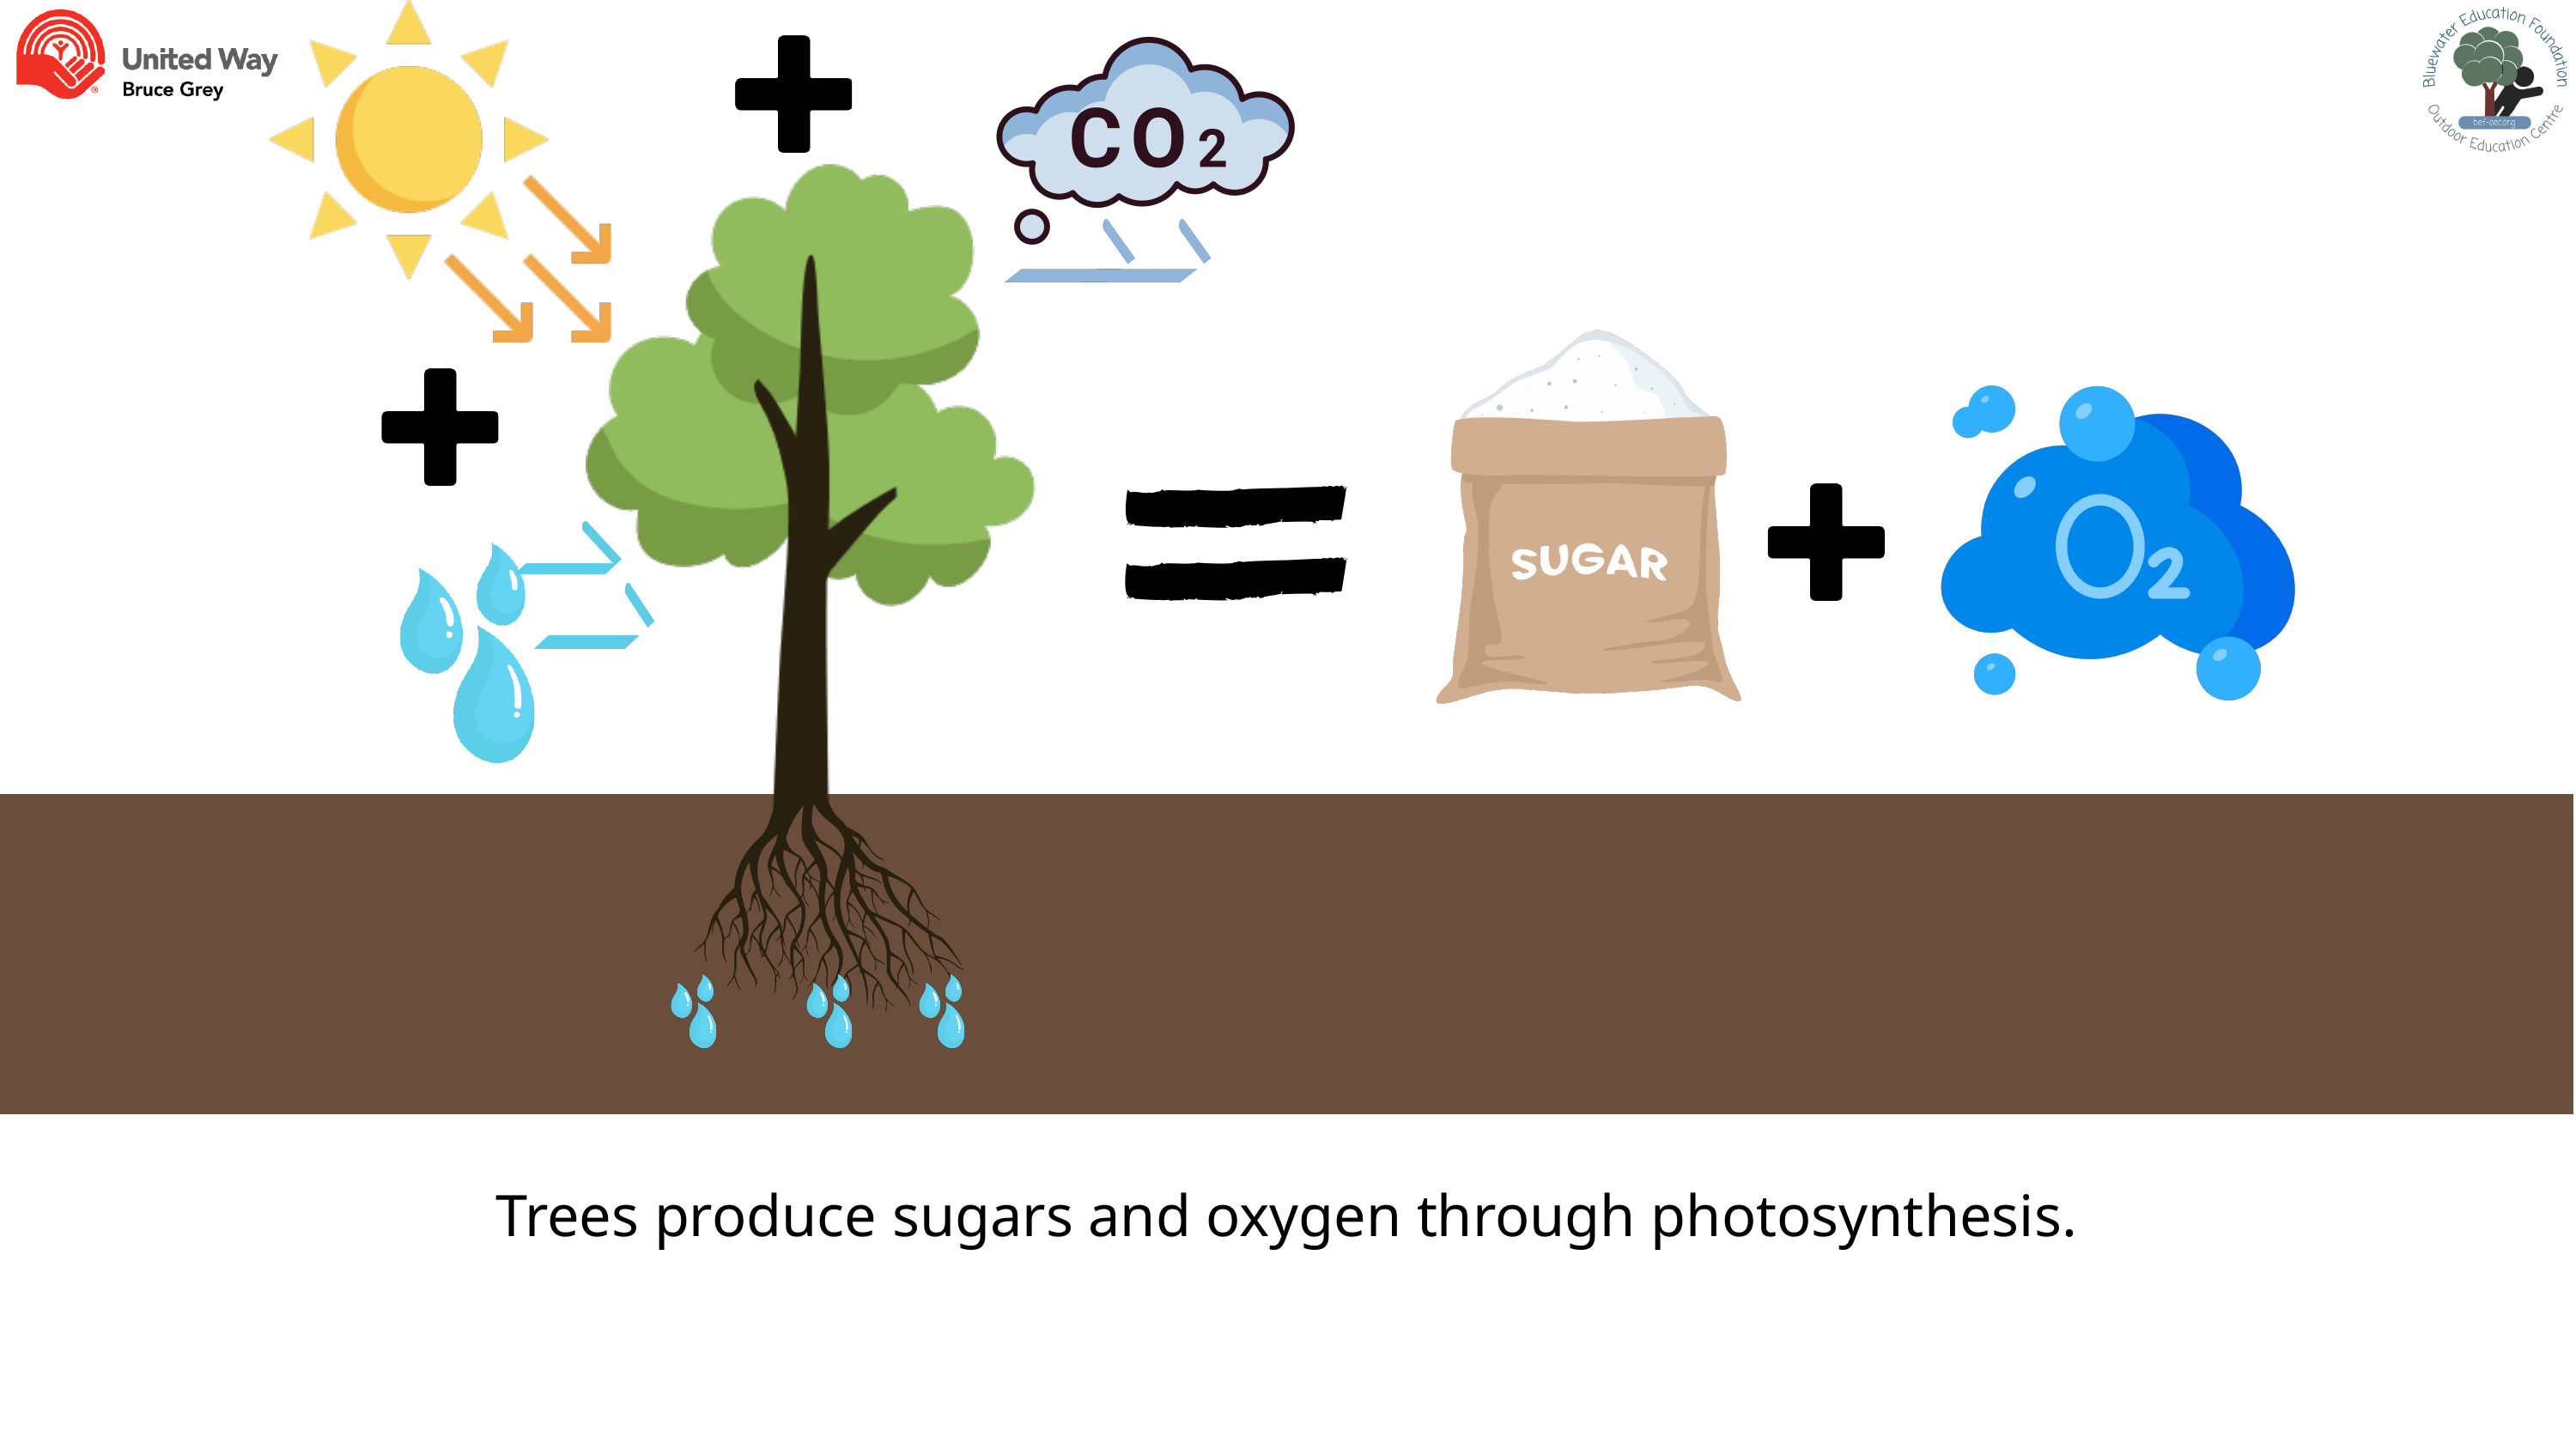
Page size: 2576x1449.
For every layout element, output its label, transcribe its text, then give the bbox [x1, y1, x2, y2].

text_box [735, 35, 853, 153]
text_box [1934, 385, 2307, 700]
text_box [997, 198, 1139, 336]
text_box [1072, 198, 1225, 336]
text_box [1767, 483, 1885, 601]
text_box [585, 160, 1036, 791]
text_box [0, 793, 2574, 1115]
text_box [1122, 485, 1348, 601]
text_box [994, 35, 1297, 245]
text_box [397, 542, 535, 767]
text_box [1435, 297, 1768, 712]
text_box [514, 504, 632, 620]
text_box [0, 0, 293, 113]
text_box [522, 561, 671, 706]
text_box Trees produce sugars and oxygen through photosynthesis. [0, 1186, 2573, 1248]
text_box [381, 368, 499, 486]
text_box [693, 767, 965, 791]
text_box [2415, 0, 2576, 161]
text_box [269, 0, 611, 343]
